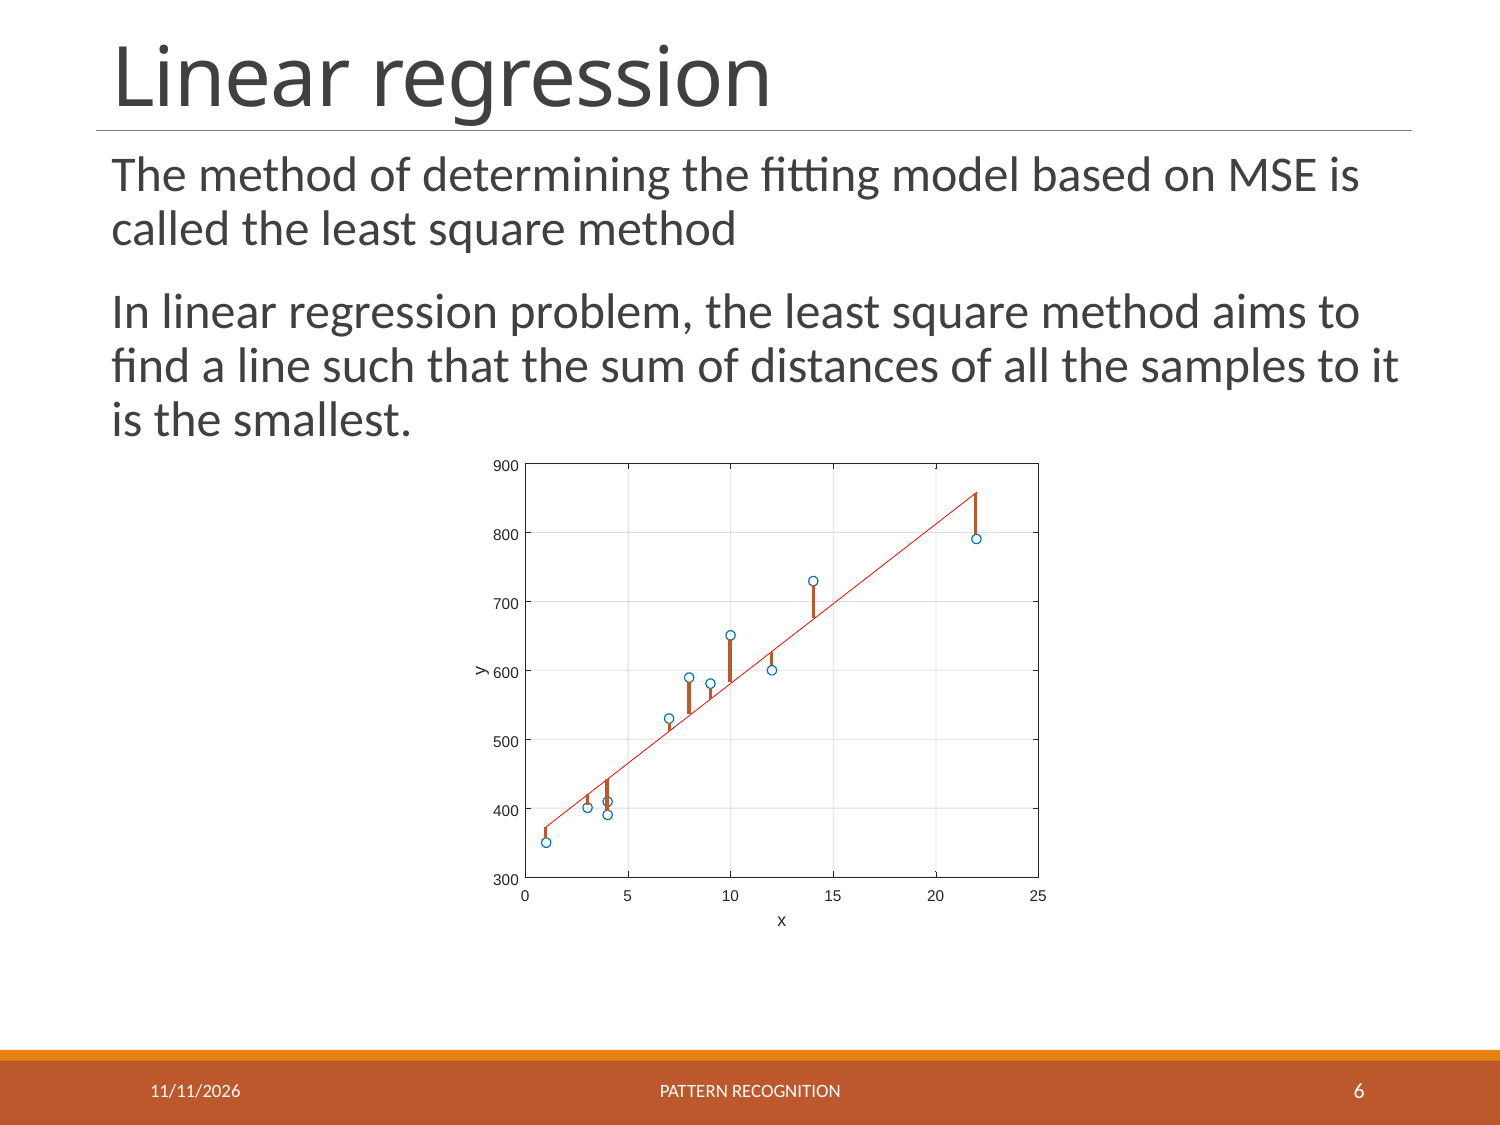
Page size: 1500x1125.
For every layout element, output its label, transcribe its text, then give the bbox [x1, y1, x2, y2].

footer Pattern recognition [453, 1059, 1047, 1120]
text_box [438, 425, 1101, 932]
title Linear regression [96, 19, 1413, 131]
list The method of determining the fitting model based on MSE is called the least square method In linear regression problem, the least square method aims to find a line such that the sum of distances of all the samples to it is the smallest. [96, 140, 1413, 1034]
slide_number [135, 1059, 440, 1120]
slide_number 6 [1218, 1059, 1380, 1120]
